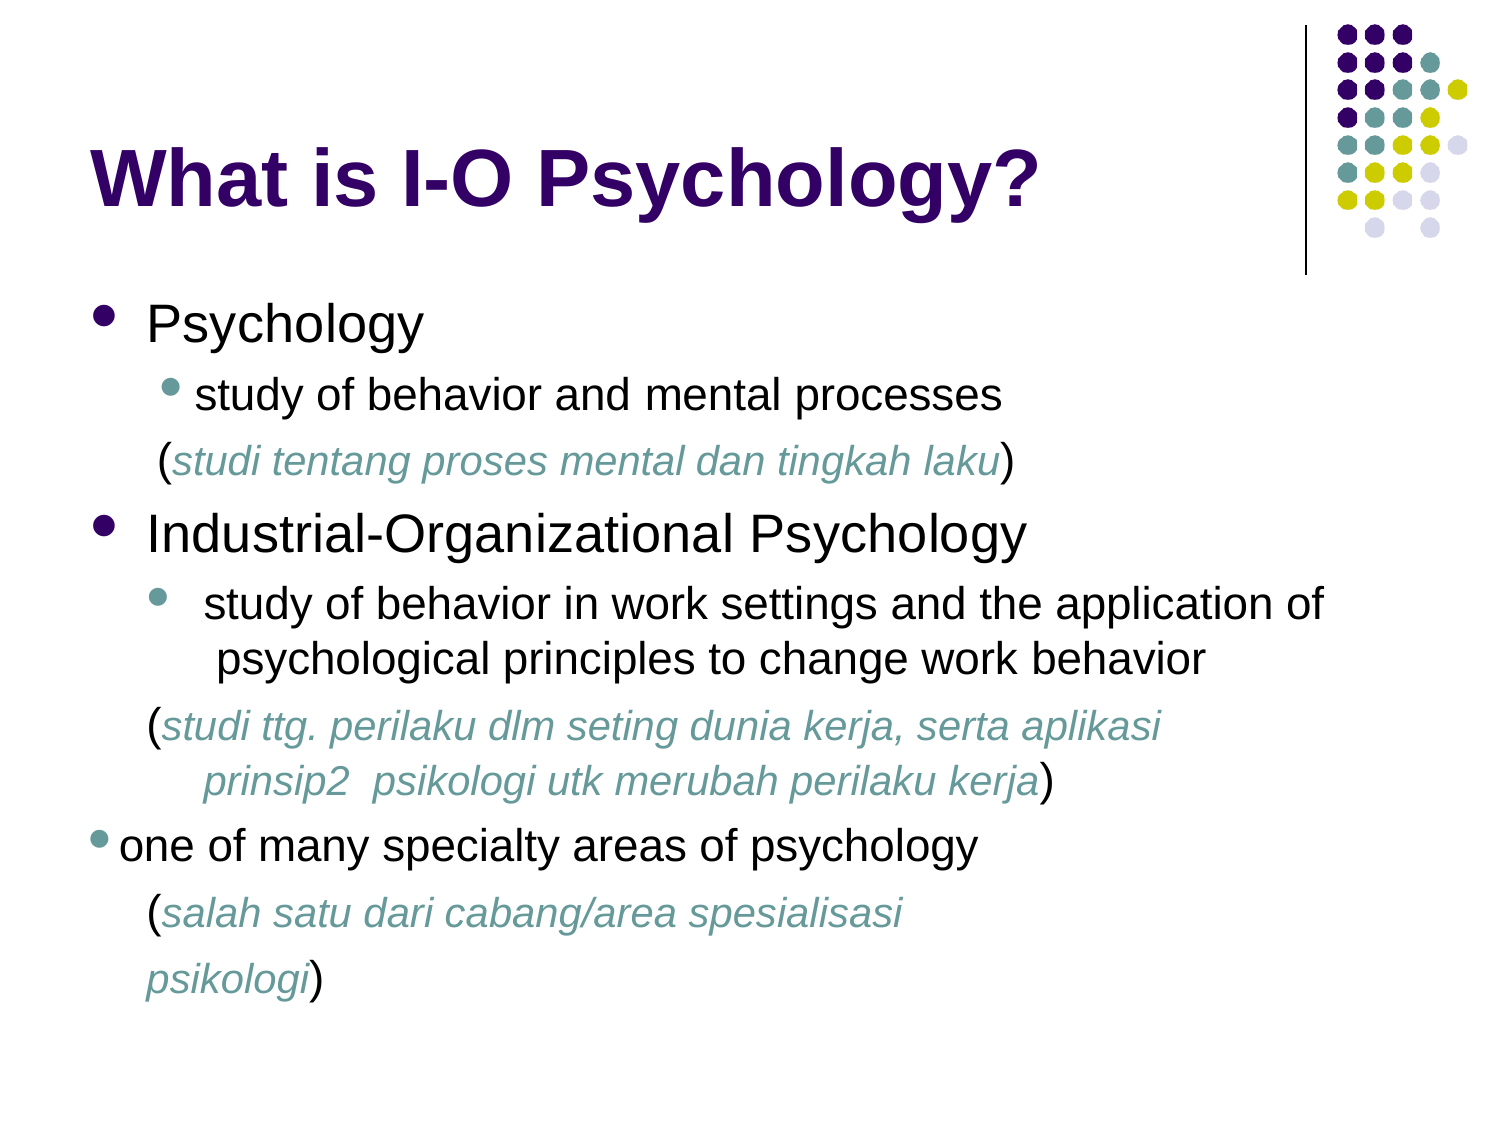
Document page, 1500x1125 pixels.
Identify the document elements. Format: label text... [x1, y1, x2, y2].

picture [1392, 79, 1413, 100]
picture [1364, 190, 1385, 210]
picture [1337, 79, 1358, 100]
picture [1364, 107, 1385, 128]
picture [1420, 52, 1440, 73]
picture [1337, 135, 1358, 155]
picture [1364, 24, 1385, 45]
picture [1364, 52, 1385, 73]
picture [1447, 135, 1468, 155]
picture [1364, 217, 1385, 238]
picture [1420, 190, 1440, 210]
picture [1392, 52, 1413, 73]
picture [1392, 24, 1413, 45]
picture [1447, 79, 1468, 100]
picture [1337, 107, 1358, 128]
picture [1337, 52, 1358, 73]
picture [1420, 79, 1440, 100]
picture [1420, 107, 1440, 128]
title What is I-O Psychology? [87, 123, 1046, 272]
picture [1364, 135, 1385, 155]
picture [1337, 162, 1358, 183]
picture [1392, 107, 1413, 128]
picture [1337, 24, 1358, 45]
picture [1392, 162, 1413, 183]
picture [1337, 190, 1358, 210]
picture [1420, 217, 1440, 238]
picture [1364, 79, 1385, 100]
picture [1392, 135, 1413, 155]
text_box Psychology study of behavior and mental processes (studi tentang proses mental dan tingkah laku) Industrial-Organizational Psychology study of behavior in work settings and the application of psychological principles to change work behavior (studi ttg. perilaku dlm seting dunia kerja, serta aplikasi prinsip2 psikologi utk merubah perilaku kerja) one of many specialty areas of psychology (salah satu dari cabang/area spesialisasi psikologi) [87, 272, 1332, 1003]
picture [1420, 135, 1440, 155]
picture [1392, 190, 1413, 210]
picture [1364, 162, 1385, 183]
picture [1420, 162, 1440, 183]
